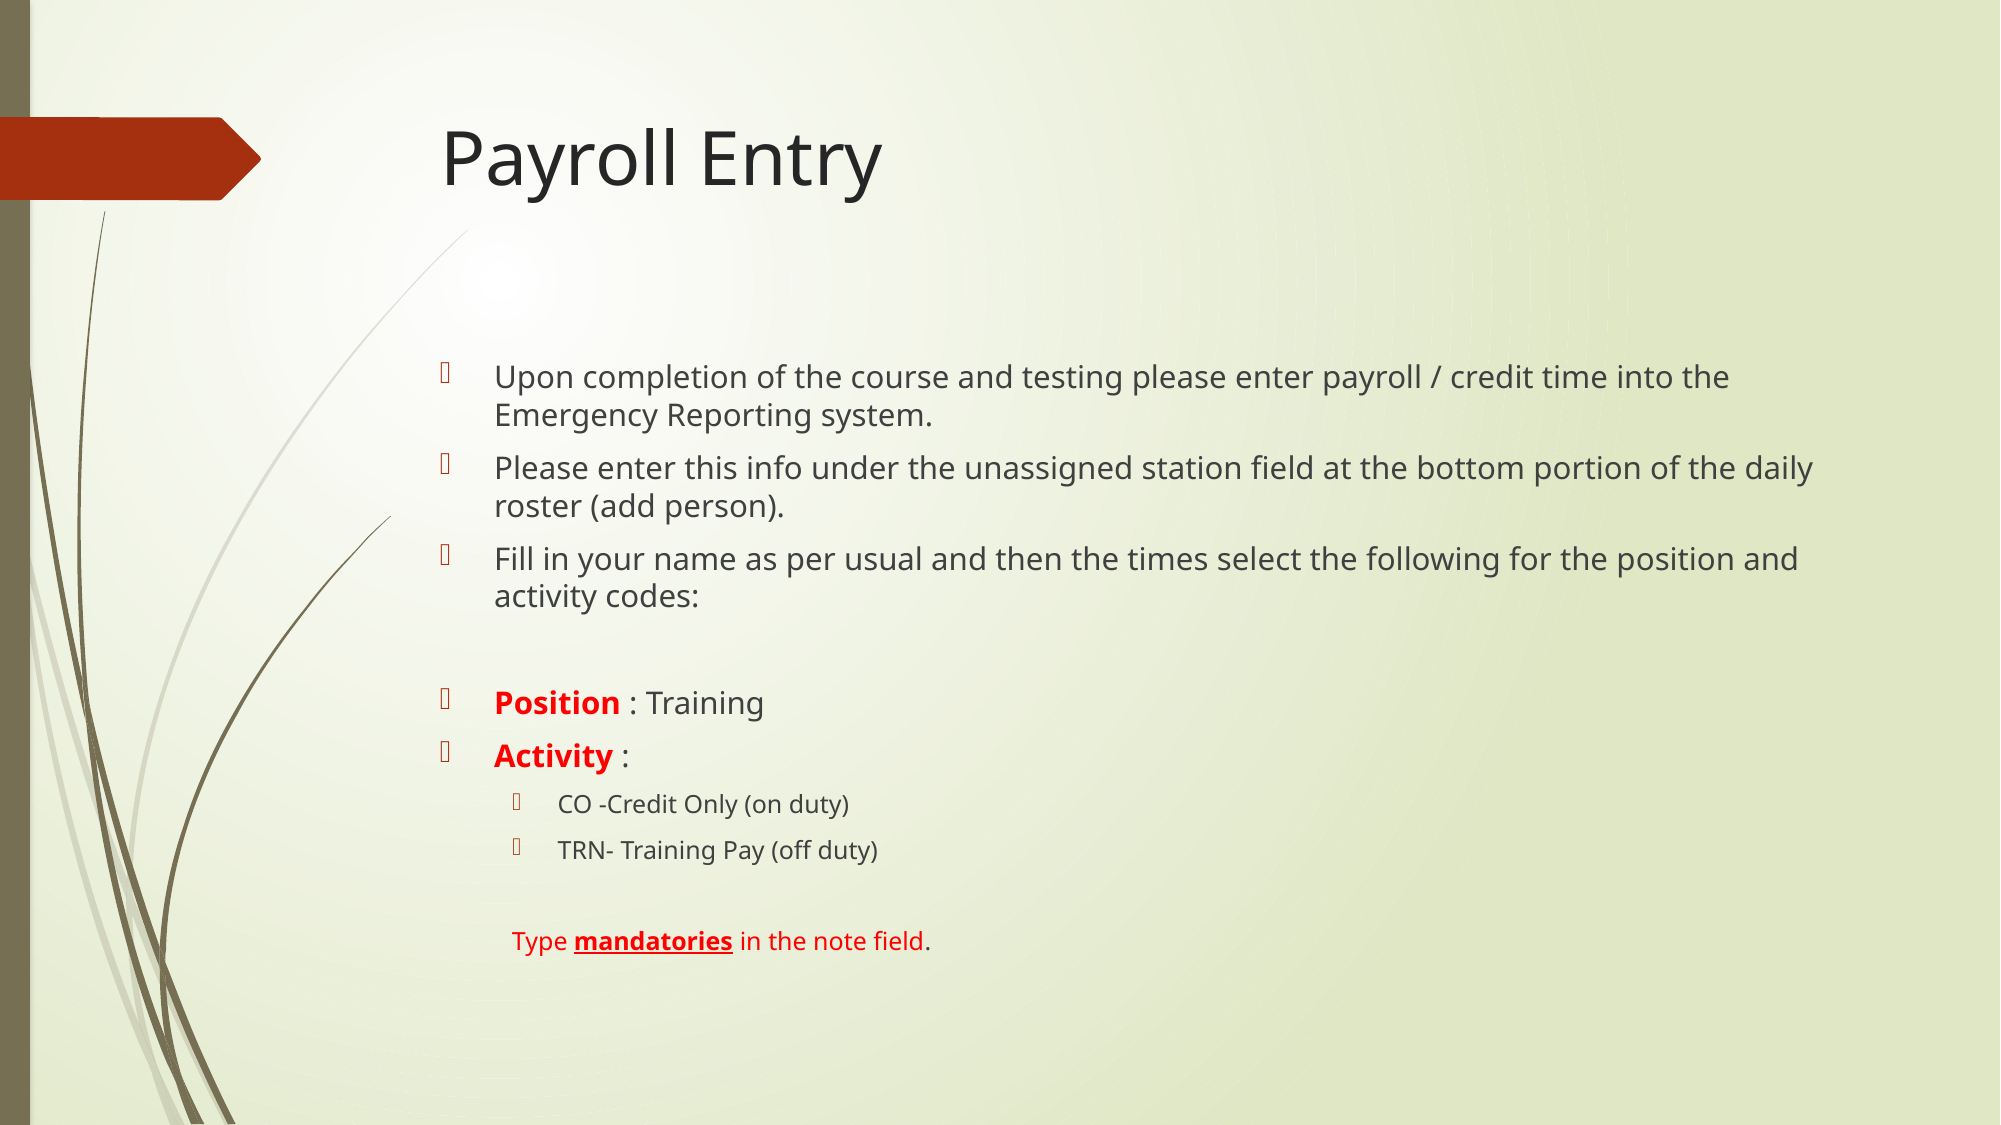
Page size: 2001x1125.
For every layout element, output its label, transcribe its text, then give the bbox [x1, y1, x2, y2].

title Payroll Entry [425, 102, 1888, 313]
list Upon completion of the course and testing please enter payroll / credit time into the Emergency Reporting system. Please enter this info under the unassigned station field at the bottom portion of the daily roster (add person). Fill in your name as per usual and then the times select the following for the position and activity codes: Position : Training Activity : CO -Credit Only (on duty) TRN- Training Pay (off duty) Type mandatories in the note field. [424, 350, 1888, 970]
